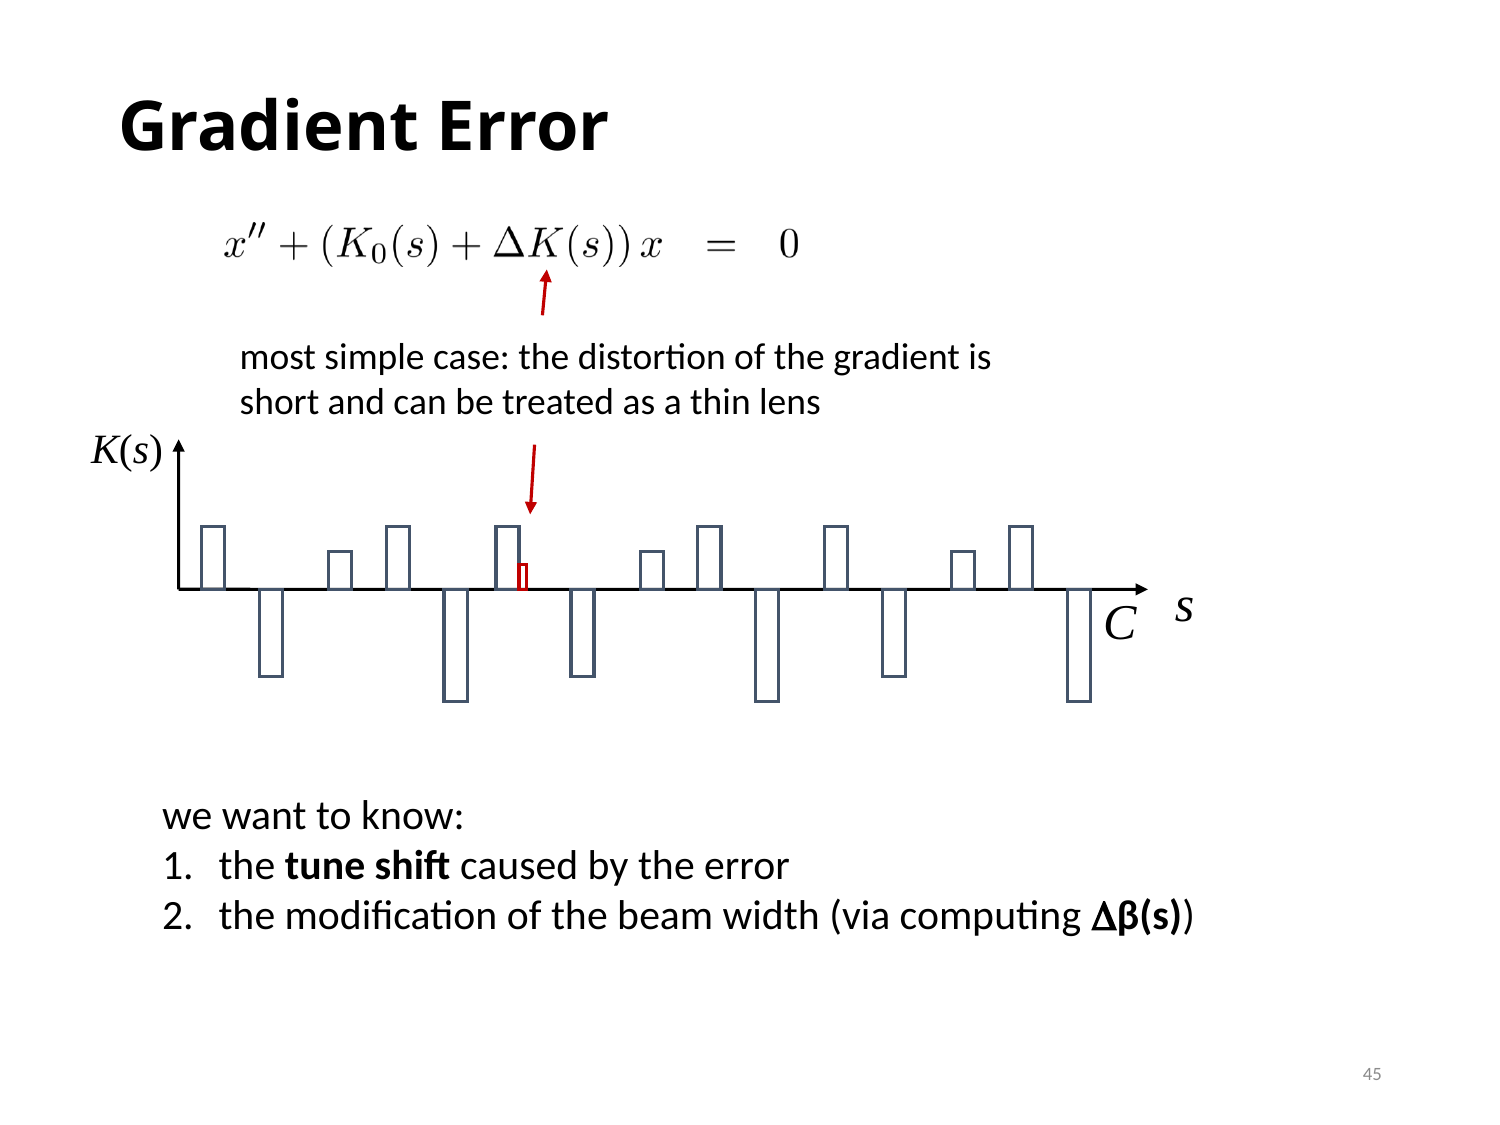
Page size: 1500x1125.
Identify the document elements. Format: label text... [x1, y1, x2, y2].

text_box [74, 414, 1210, 702]
title Gradient Error [103, 59, 1397, 198]
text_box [530, 444, 535, 515]
picture [224, 222, 798, 267]
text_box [542, 269, 547, 316]
text_box we want to know: the tune shift caused by the error the modification of the beam width (via computing β(s)) [147, 780, 1296, 946]
text_box most simple case: the distortion of the gradient is short and can be treated as a thin lens [224, 324, 1020, 414]
slide_number 45 [1059, 1042, 1397, 1103]
